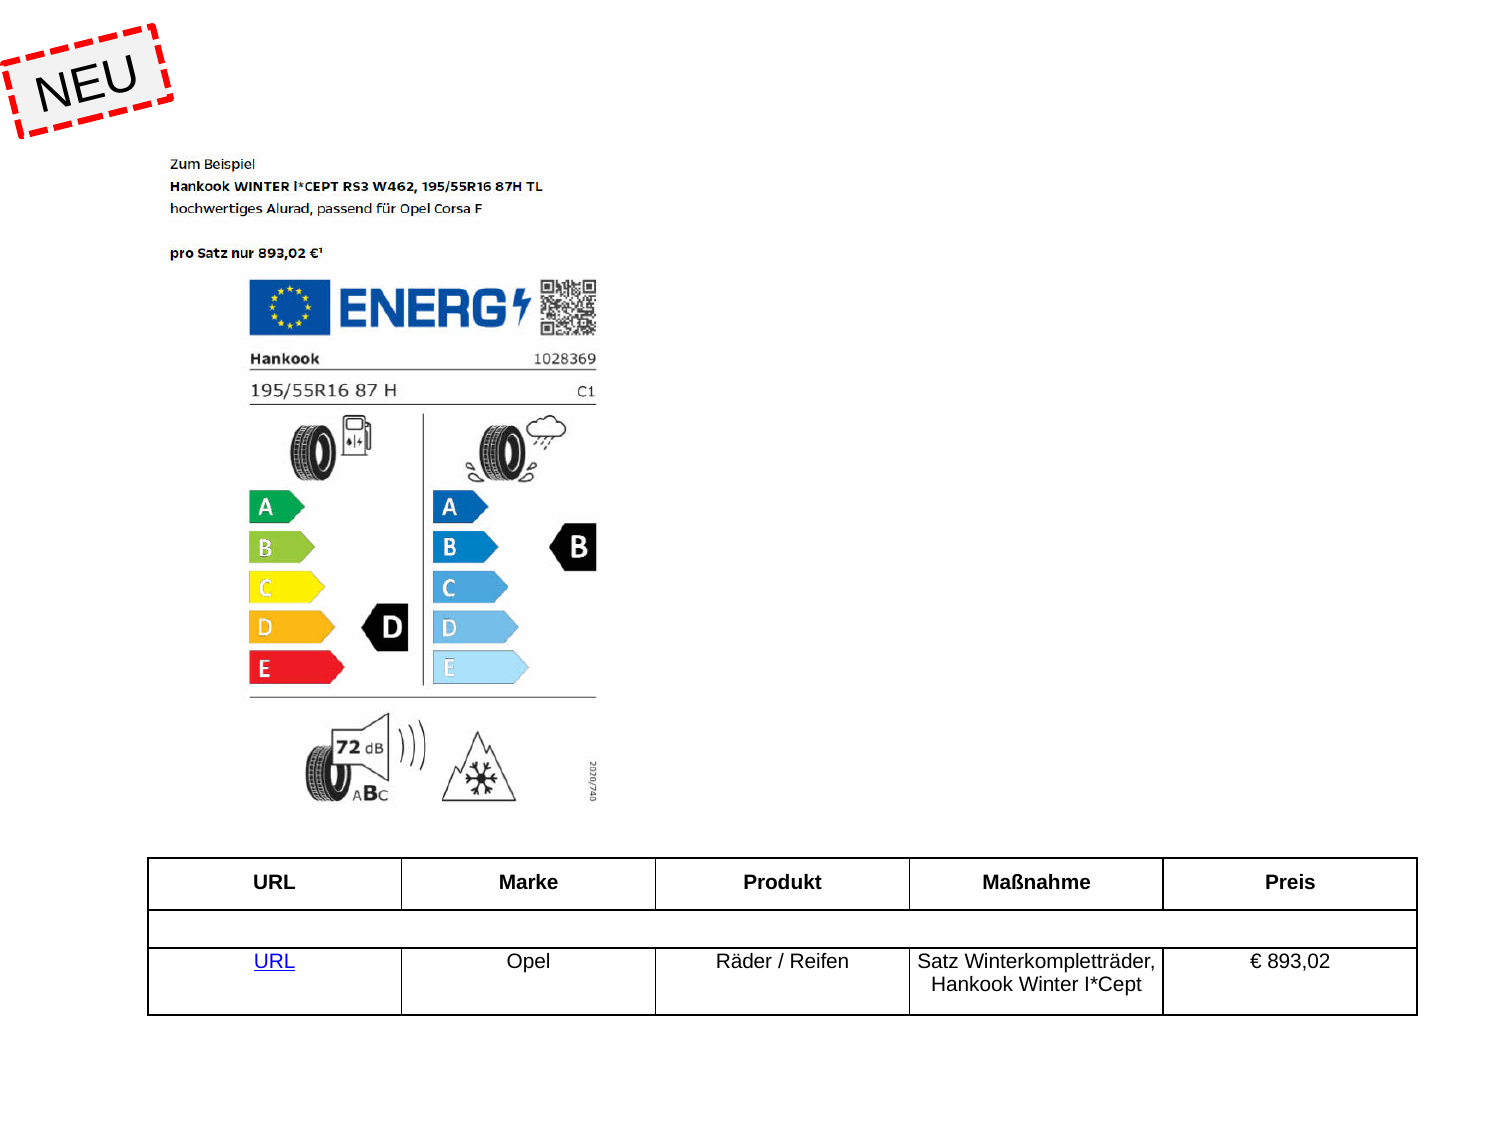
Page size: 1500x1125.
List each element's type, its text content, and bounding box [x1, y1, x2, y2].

table_cell Satz Winterkompletträder, Hankook Winter I*Cept [910, 949, 1162, 1014]
table_cell URL [149, 949, 401, 1014]
table_header Produkt [656, 859, 909, 909]
table_cell Opel [402, 949, 655, 1014]
table_cell Räder / Reifen [656, 949, 909, 1014]
table_header Marke [402, 859, 655, 909]
table_header URL [149, 859, 401, 909]
table_cell [149, 911, 1416, 947]
text_box NEU [3, 26, 171, 137]
table_header Maßnahme [910, 859, 1162, 909]
table_header Preis [1164, 859, 1416, 909]
picture [147, 148, 633, 816]
table_cell € 893,02 [1164, 949, 1416, 1014]
